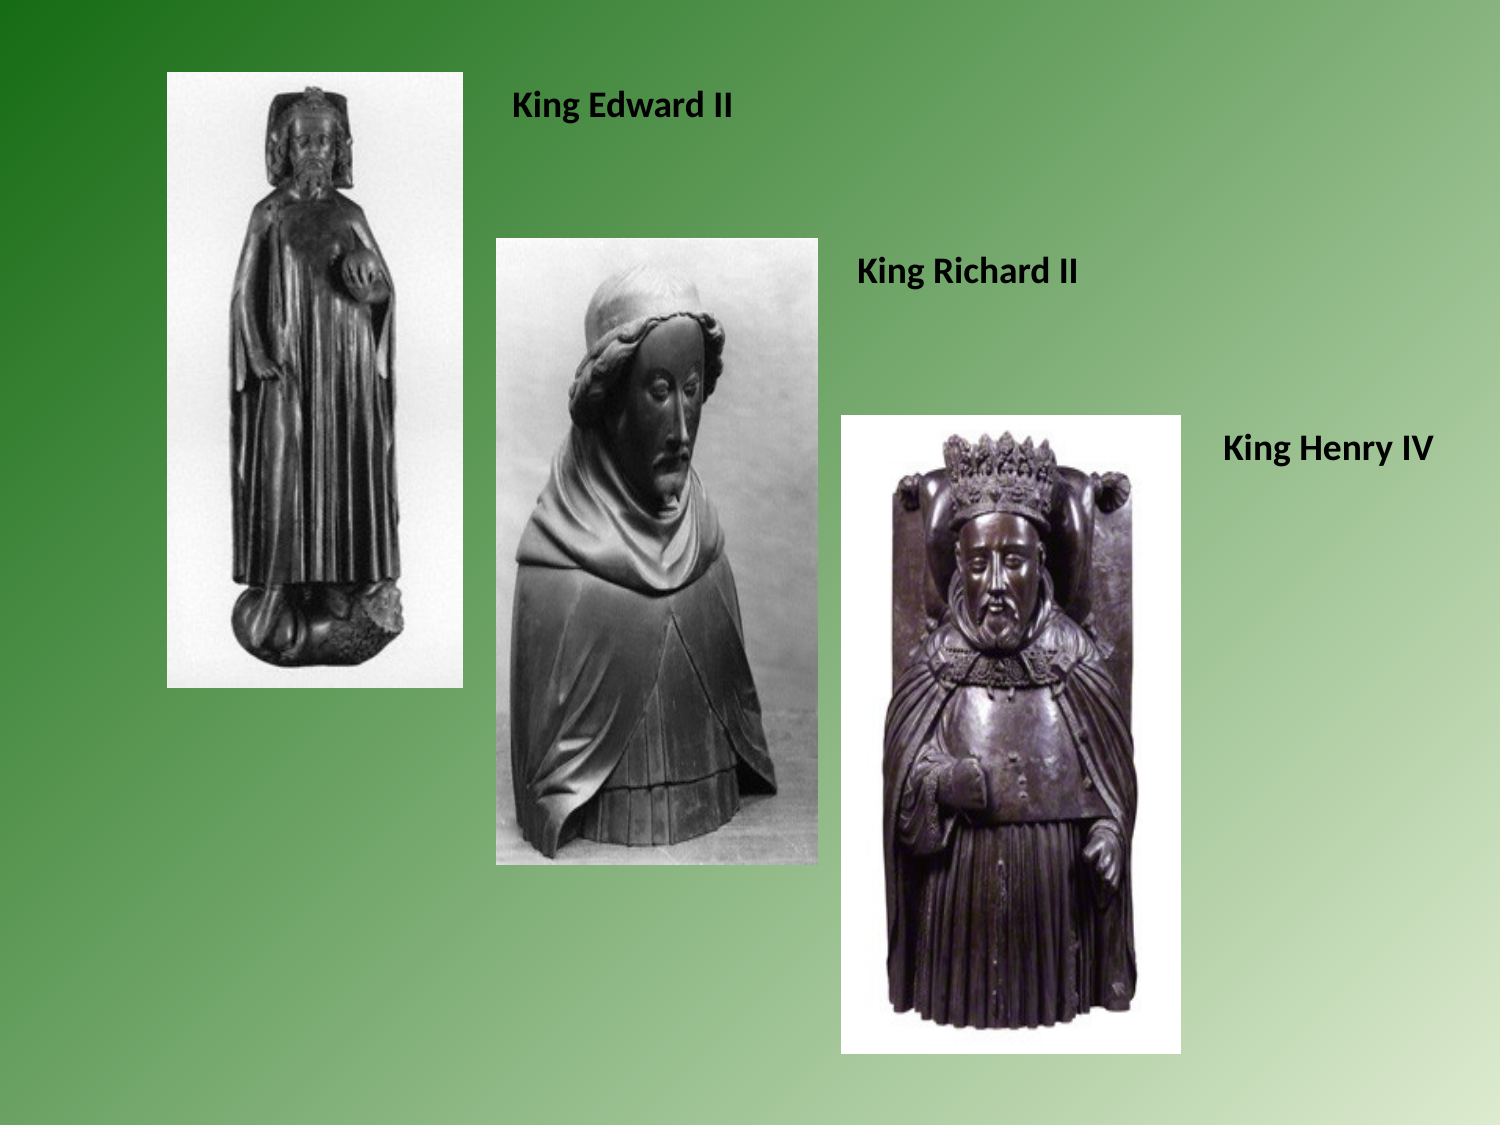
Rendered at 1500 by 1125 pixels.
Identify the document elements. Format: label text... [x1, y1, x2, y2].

picture [496, 238, 818, 865]
picture [167, 72, 463, 688]
text_box King Edward II [497, 72, 749, 133]
picture [841, 415, 1181, 1054]
text_box King Henry IV [1208, 415, 1449, 476]
text_box King Richard II [842, 238, 1095, 299]
